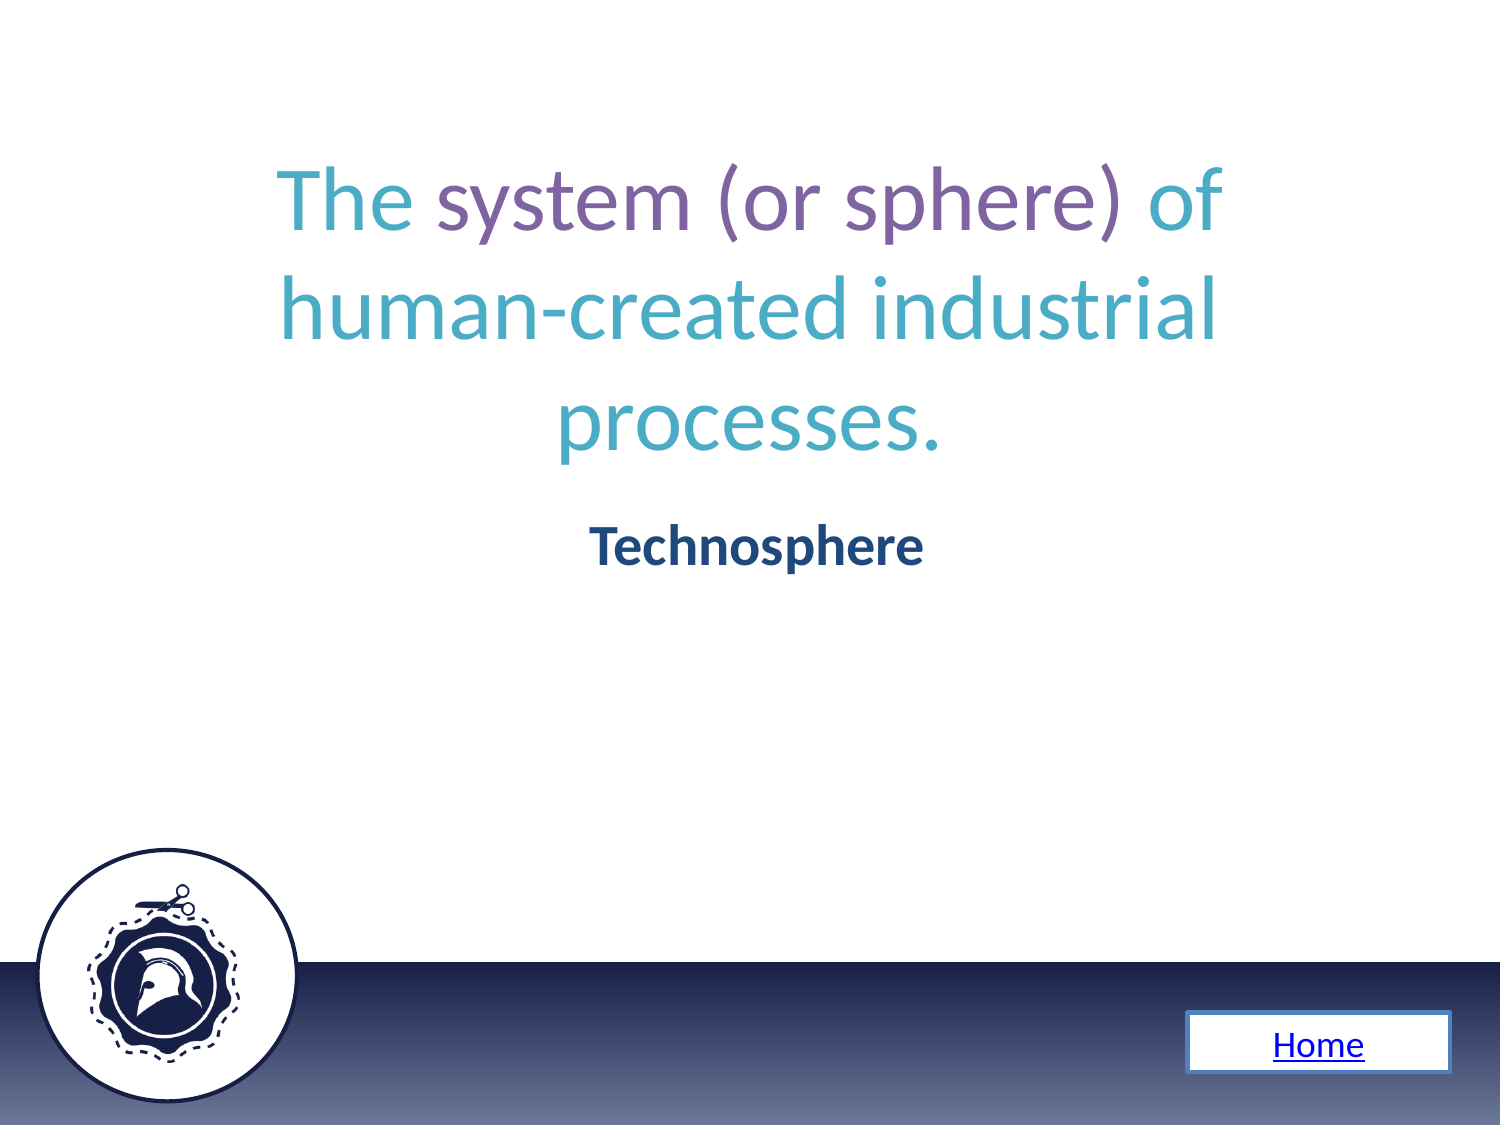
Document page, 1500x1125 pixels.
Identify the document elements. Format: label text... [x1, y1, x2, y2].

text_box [0, 849, 1500, 1125]
text_box The system (or sphere) of human-created industrial processes. [118, 131, 1382, 476]
text_box Technosphere [275, 499, 1226, 655]
